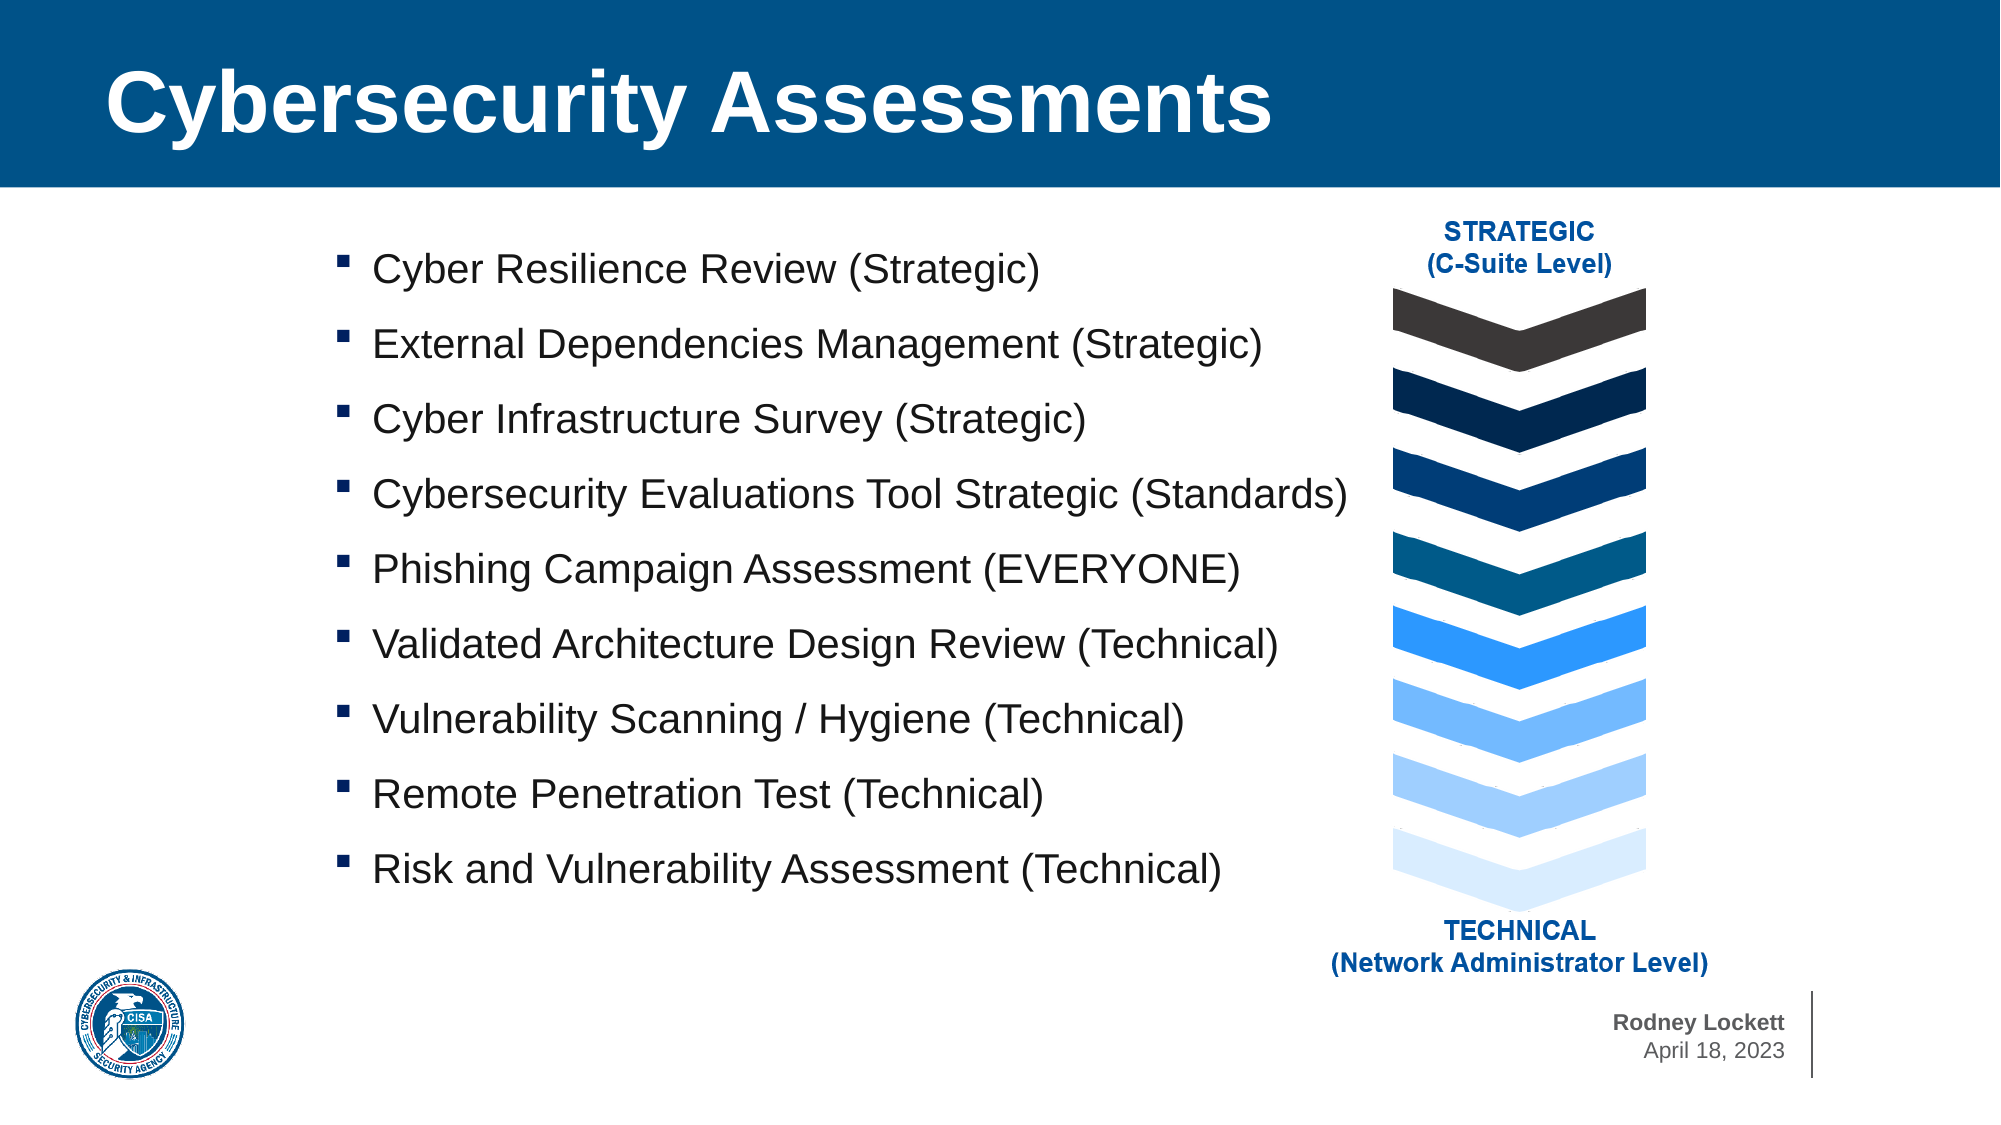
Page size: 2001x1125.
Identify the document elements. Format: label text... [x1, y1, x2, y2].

title Cybersecurity Assessments [0, 0, 2000, 188]
picture [73, 967, 186, 1080]
list Cyber Resilience Review (Strategic) External Dependencies Management (Strategic) Cyber Infrastructure Survey (Strategic) Cybersecurity Evaluations Tool Strategic (Standards) Phishing Campaign Assessment (EVERYONE) Validated Architecture Design Review (Technical) Vulnerability Scanning / Hygiene (Technical) Remote Penetration Test (Technical) Risk and Vulnerability Assessment (Technical) [318, 234, 1307, 975]
picture [1312, 206, 1728, 994]
